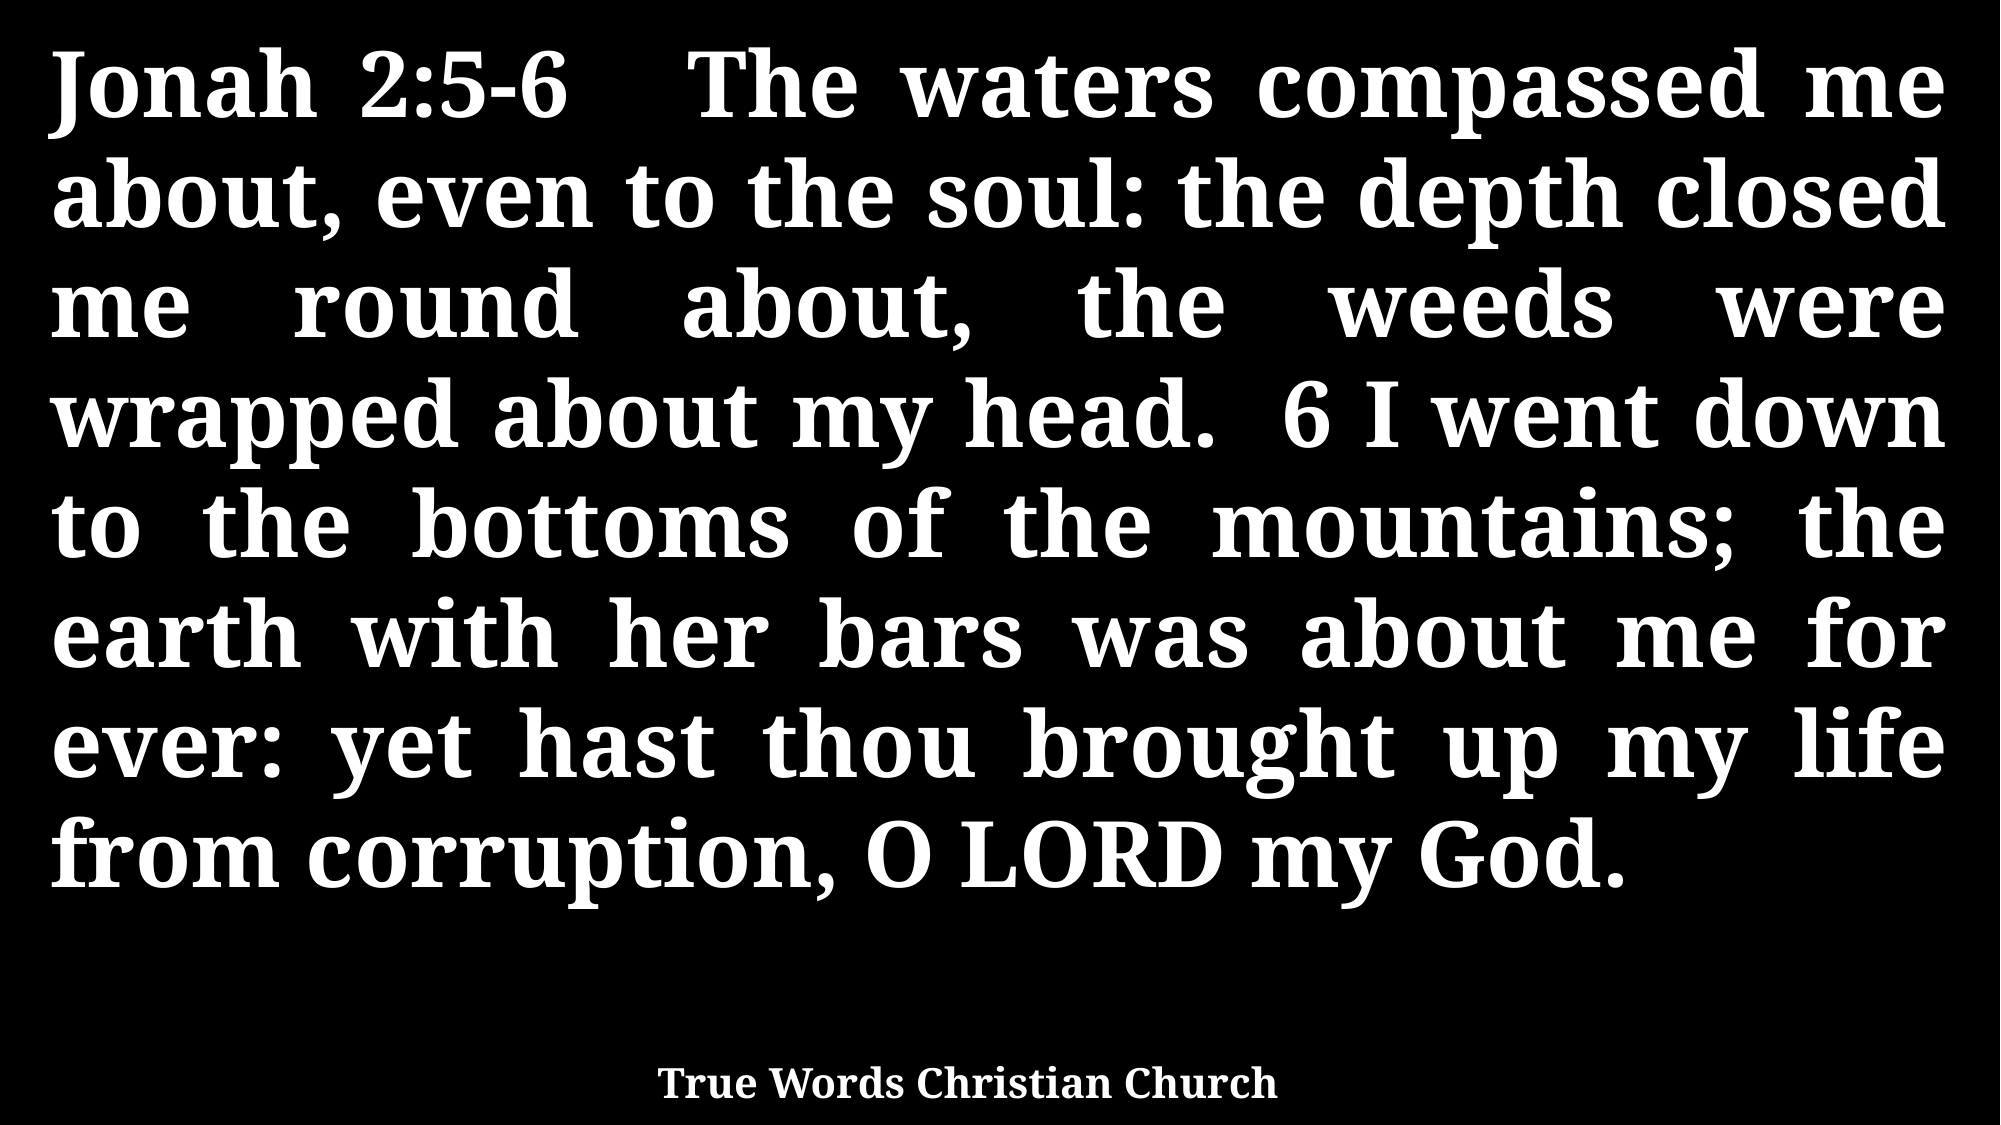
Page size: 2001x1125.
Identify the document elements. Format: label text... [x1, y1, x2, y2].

text_box Jonah 2:5-6 The waters compassed me about, even to the soul: the depth closed me round about, the weeds were wrapped about my head. 6 I went down to the bottoms of the mountains; the earth with her bars was about me for ever: yet hast thou brought up my life from corruption, O LORD my God. [35, 18, 1965, 913]
text_box True Words Christian Church [642, 1049, 1294, 1114]
